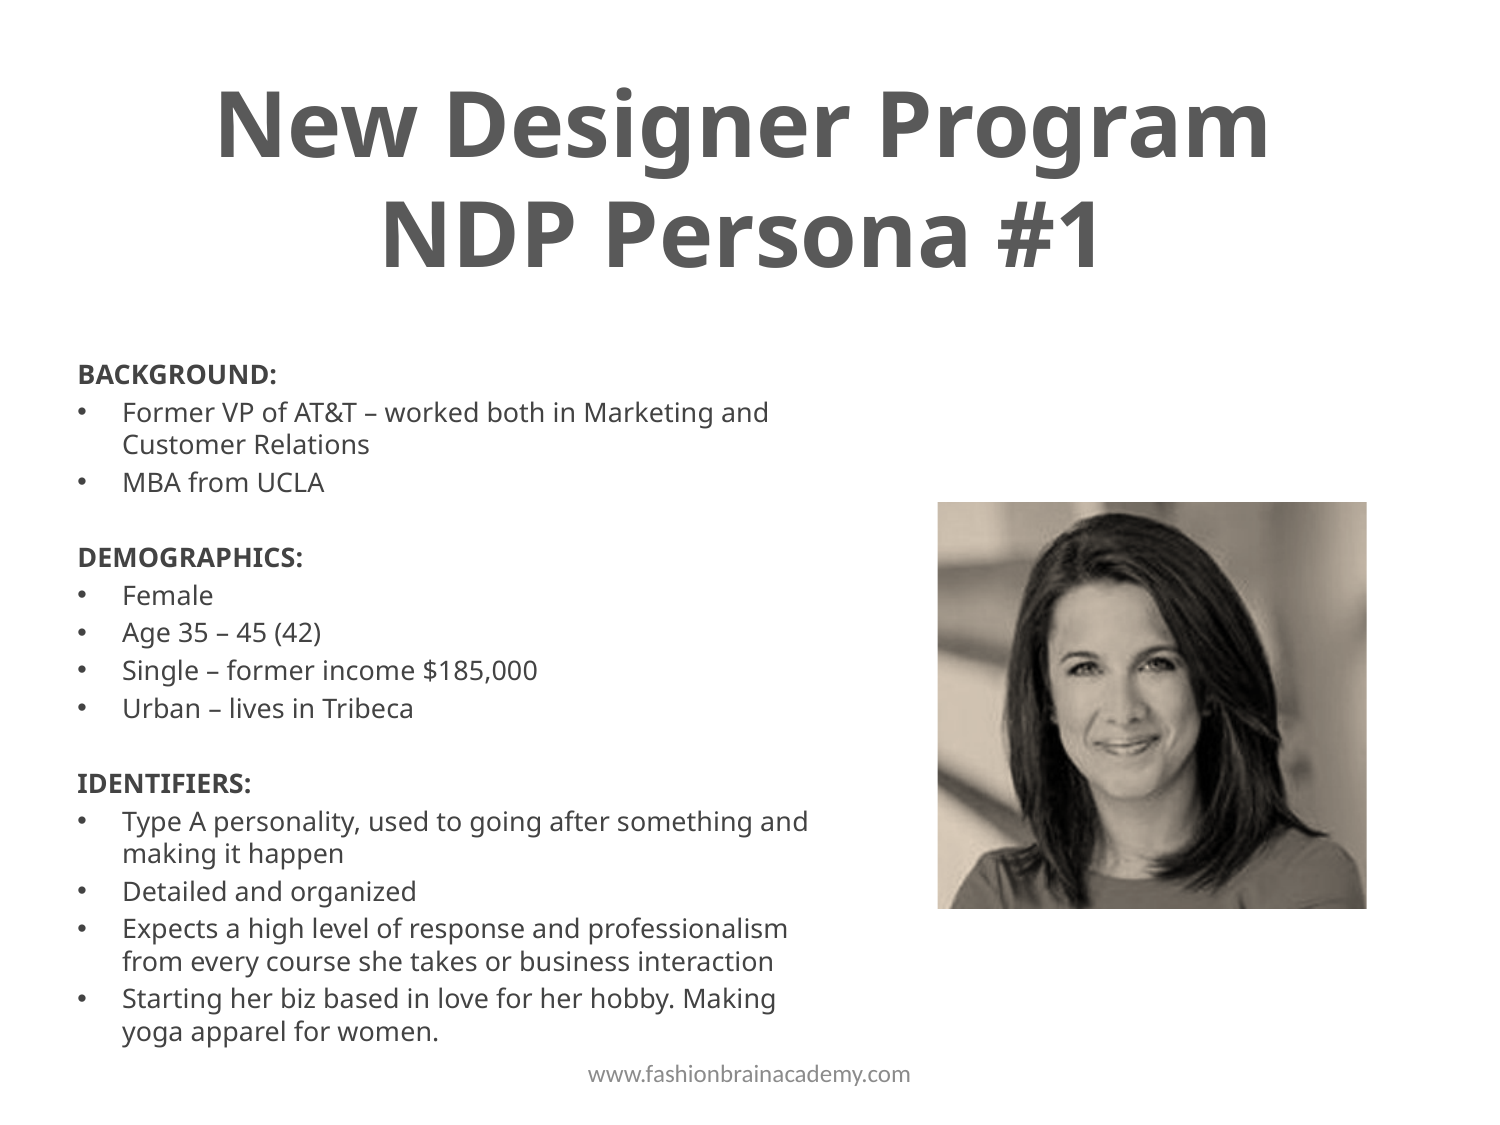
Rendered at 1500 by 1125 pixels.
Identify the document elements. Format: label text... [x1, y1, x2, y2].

footer www.fashionbrainacademy.com [512, 1042, 988, 1103]
picture [937, 501, 1367, 910]
text_box BACKGROUND: Former VP of AT&T – worked both in Marketing and Customer Relations MBA from UCLA DEMOGRAPHICS: Female Age 35 – 45 (42) Single – former income $185,000 Urban – lives in Tribeca IDENTIFIERS: Type A personality, used to going after something and making it happen Detailed and organized Expects a high level of response and professionalism from every course she takes or business interaction Starting her biz based in love for her hobby. Making yoga apparel for women. [62, 350, 838, 1062]
text_box New Designer Program NDP Persona #1 [37, 87, 1450, 375]
